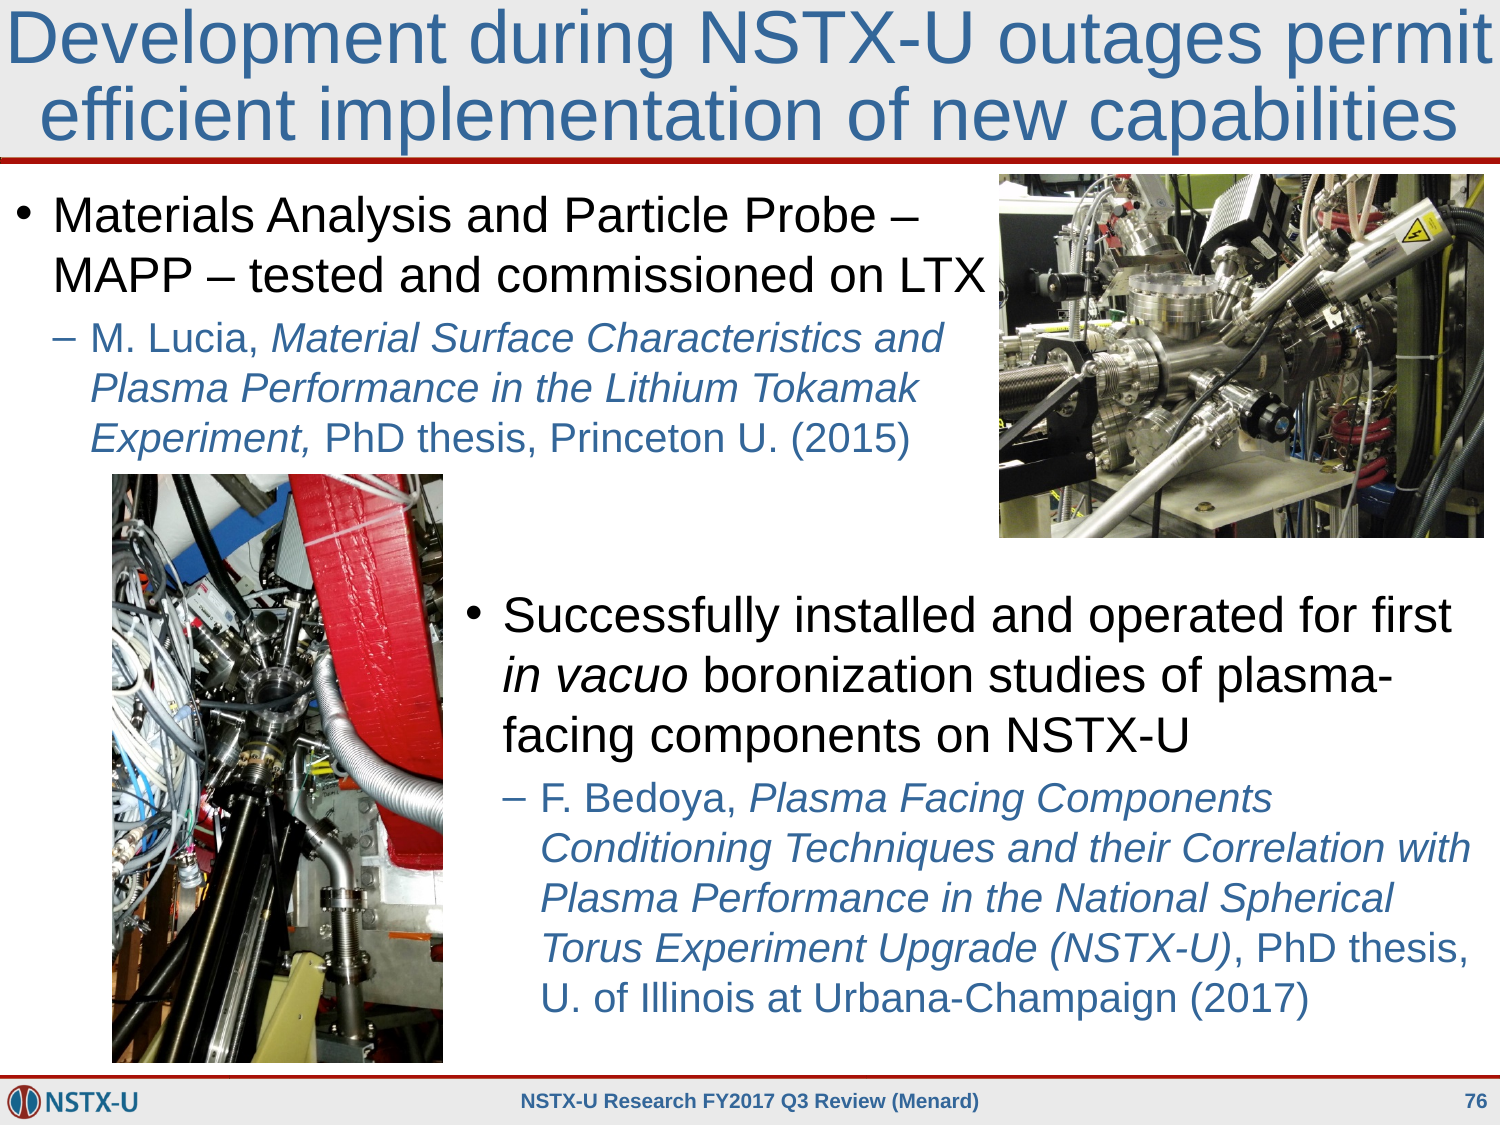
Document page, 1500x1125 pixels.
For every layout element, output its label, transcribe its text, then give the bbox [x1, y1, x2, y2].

picture [0, 158, 1500, 164]
text_box Successfully installed and operated for first in vacuo boronization studies of plasma-facing components on NSTX-U F. Bedoya, Plasma Facing Components Conditioning Techniques and their Correlation with Plasma Performance in the National Spherical Torus Experiment Upgrade (NSTX-U), PhD thesis, U. of Illinois at Urbana-Champaign (2017) [449, 575, 1488, 1050]
picture [999, 174, 1484, 538]
picture [112, 474, 444, 1063]
list Materials Analysis and Particle Probe – MAPP – tested and commissioned on LTX M. Lucia, Material Surface Characteristics and Plasma Performance in the Lithium Tokamak Experiment, PhD thesis, Princeton U. (2015) [0, 174, 1038, 600]
picture [0, 1075, 1500, 1125]
title Development during NSTX-U outages permit efficient implementation of new capabilities [0, 0, 1500, 158]
